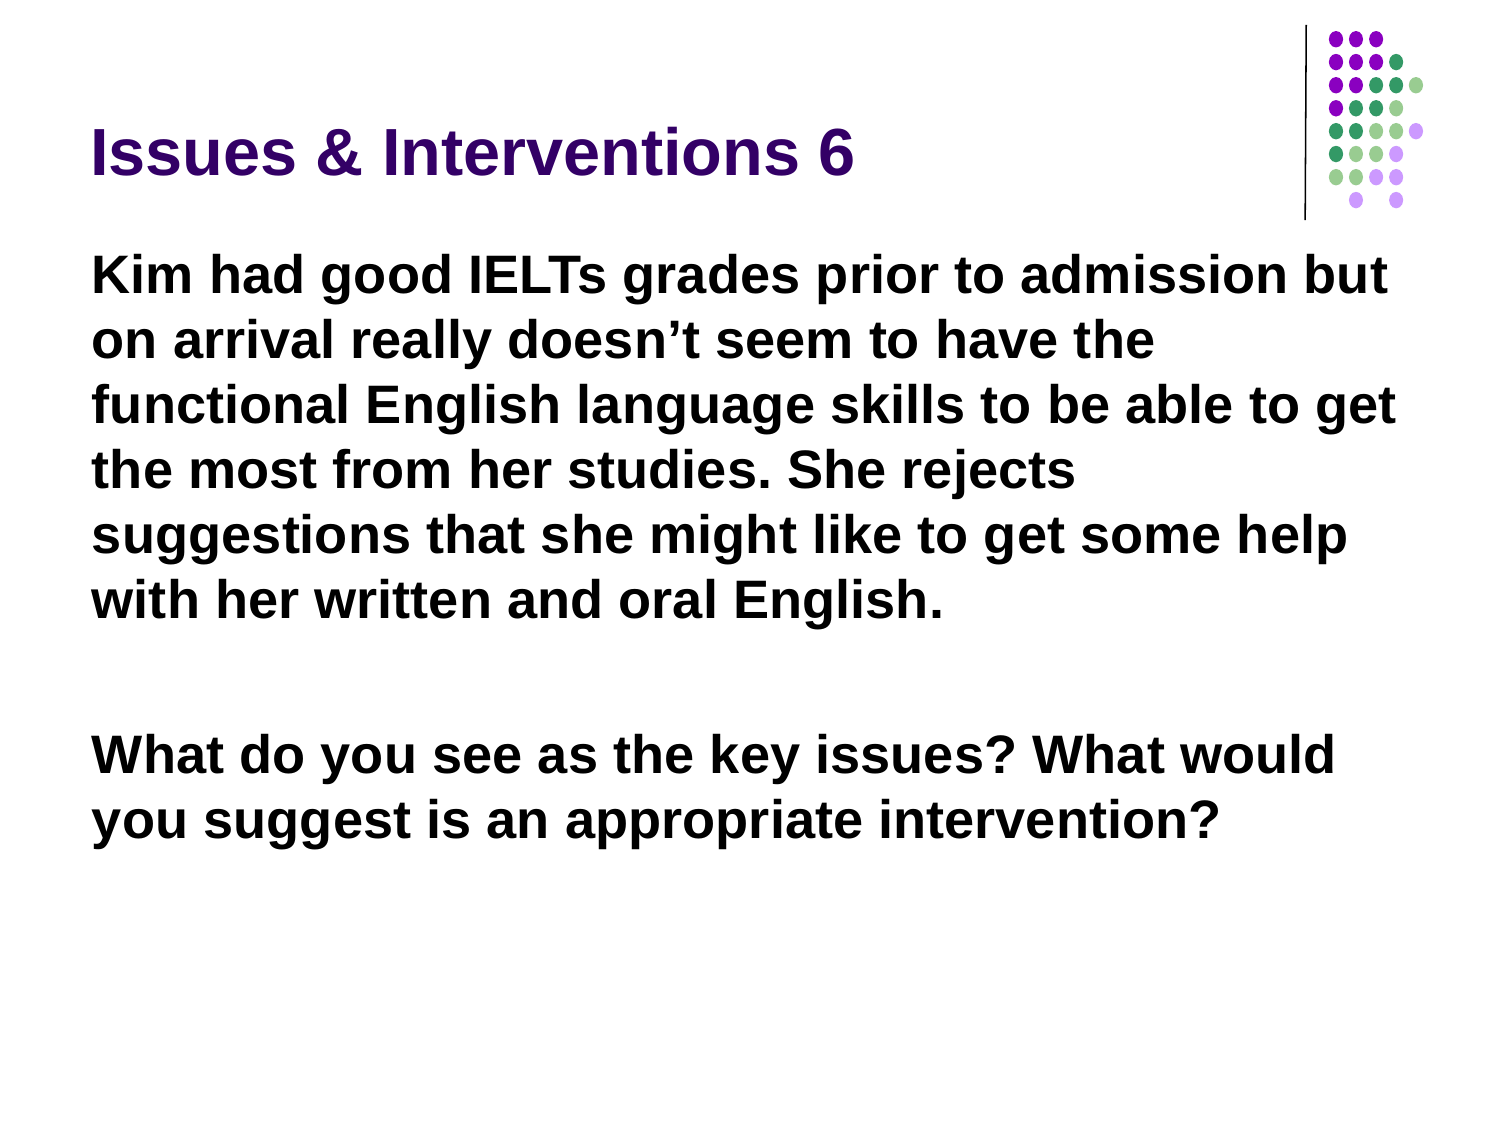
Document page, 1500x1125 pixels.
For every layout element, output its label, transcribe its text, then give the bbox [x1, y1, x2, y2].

title Issues & Interventions 6 [74, 19, 1313, 197]
list Kim had good IELTs grades prior to admission but on arrival really doesn’t seem to have the functional English language skills to be able to get the most from her studies. She rejects suggestions that she might like to get some help with her written and oral English. What do you see as the key issues? What would you suggest is an appropriate intervention? [76, 231, 1428, 1018]
